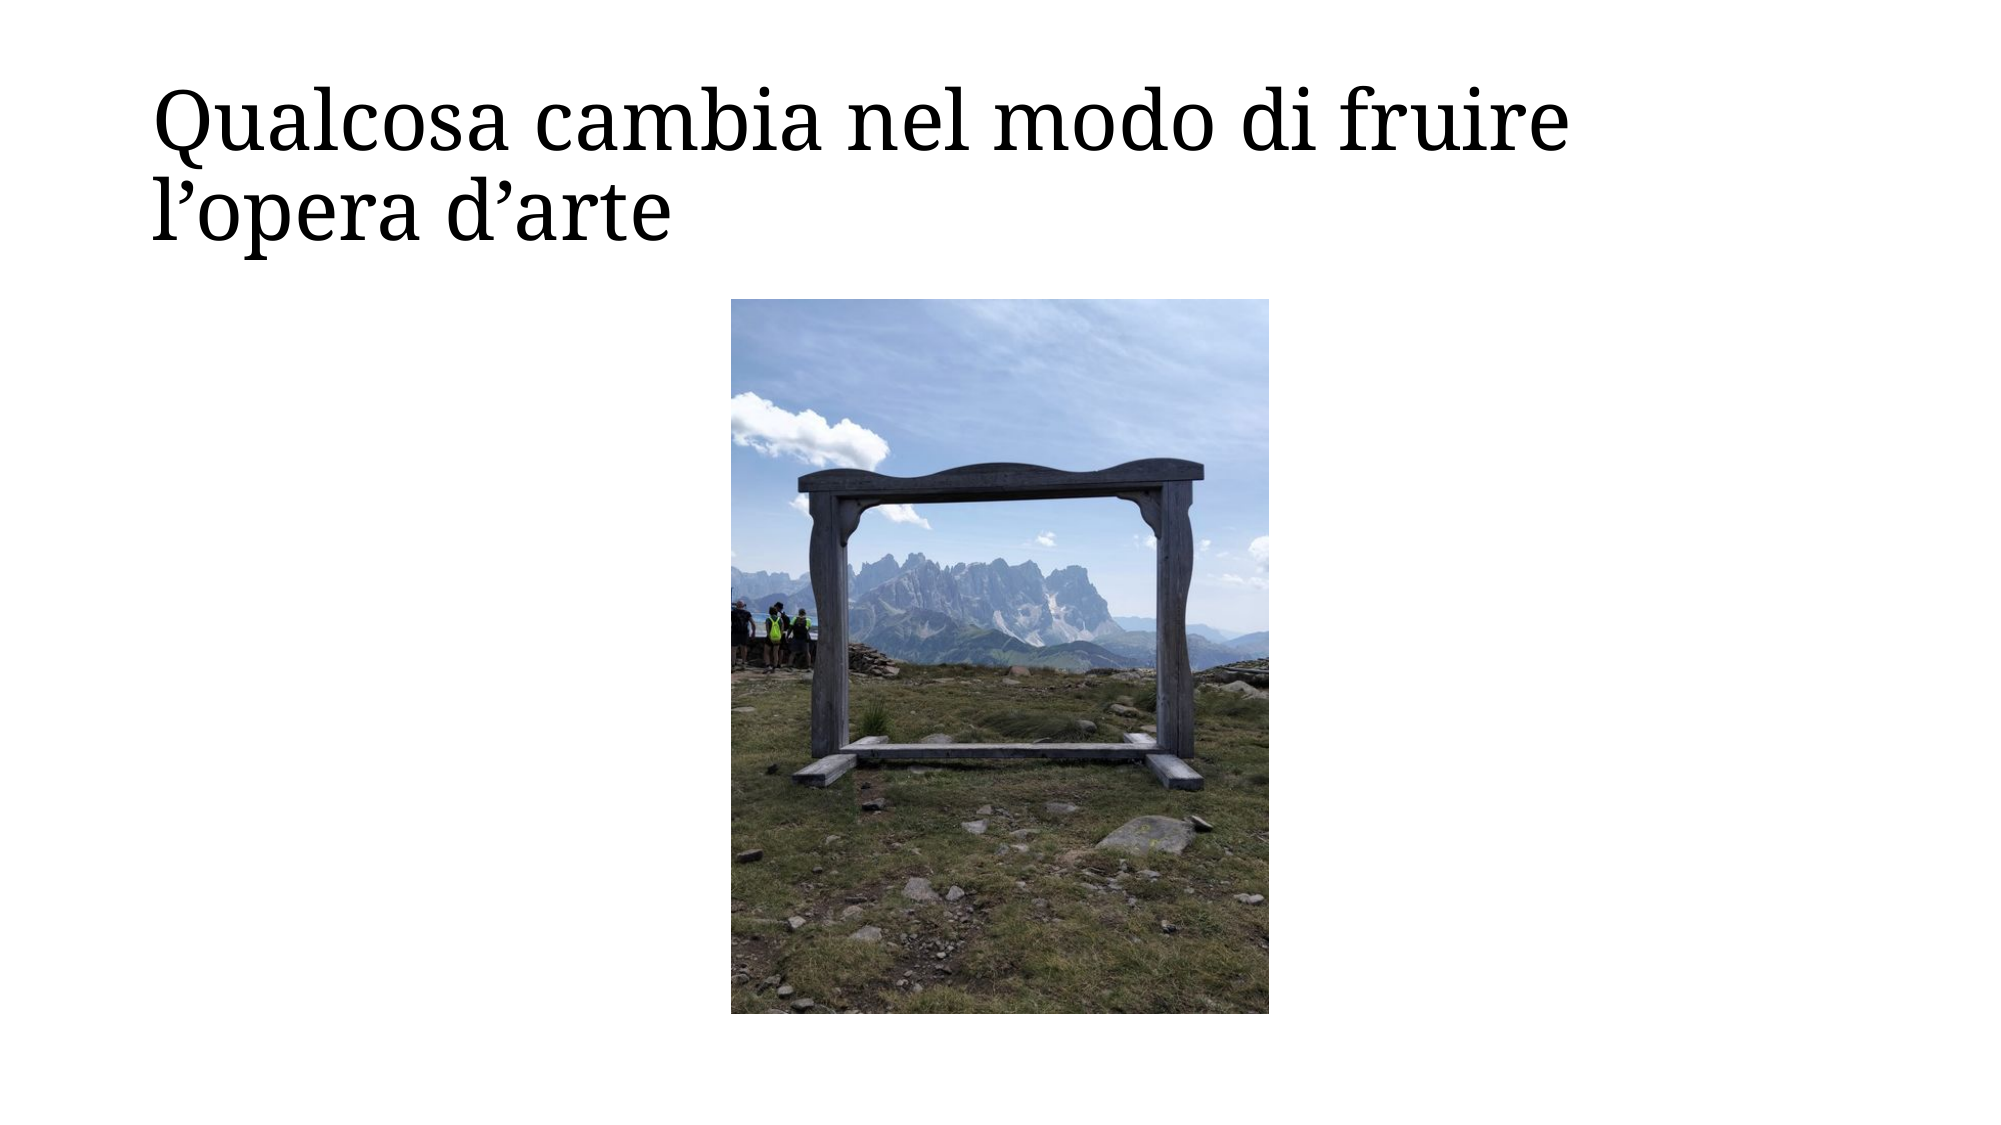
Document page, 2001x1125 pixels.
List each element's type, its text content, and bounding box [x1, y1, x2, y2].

title Qualcosa cambia nel modo di fruire l’opera d’arte [137, 59, 1863, 278]
picture [731, 299, 1269, 1014]
